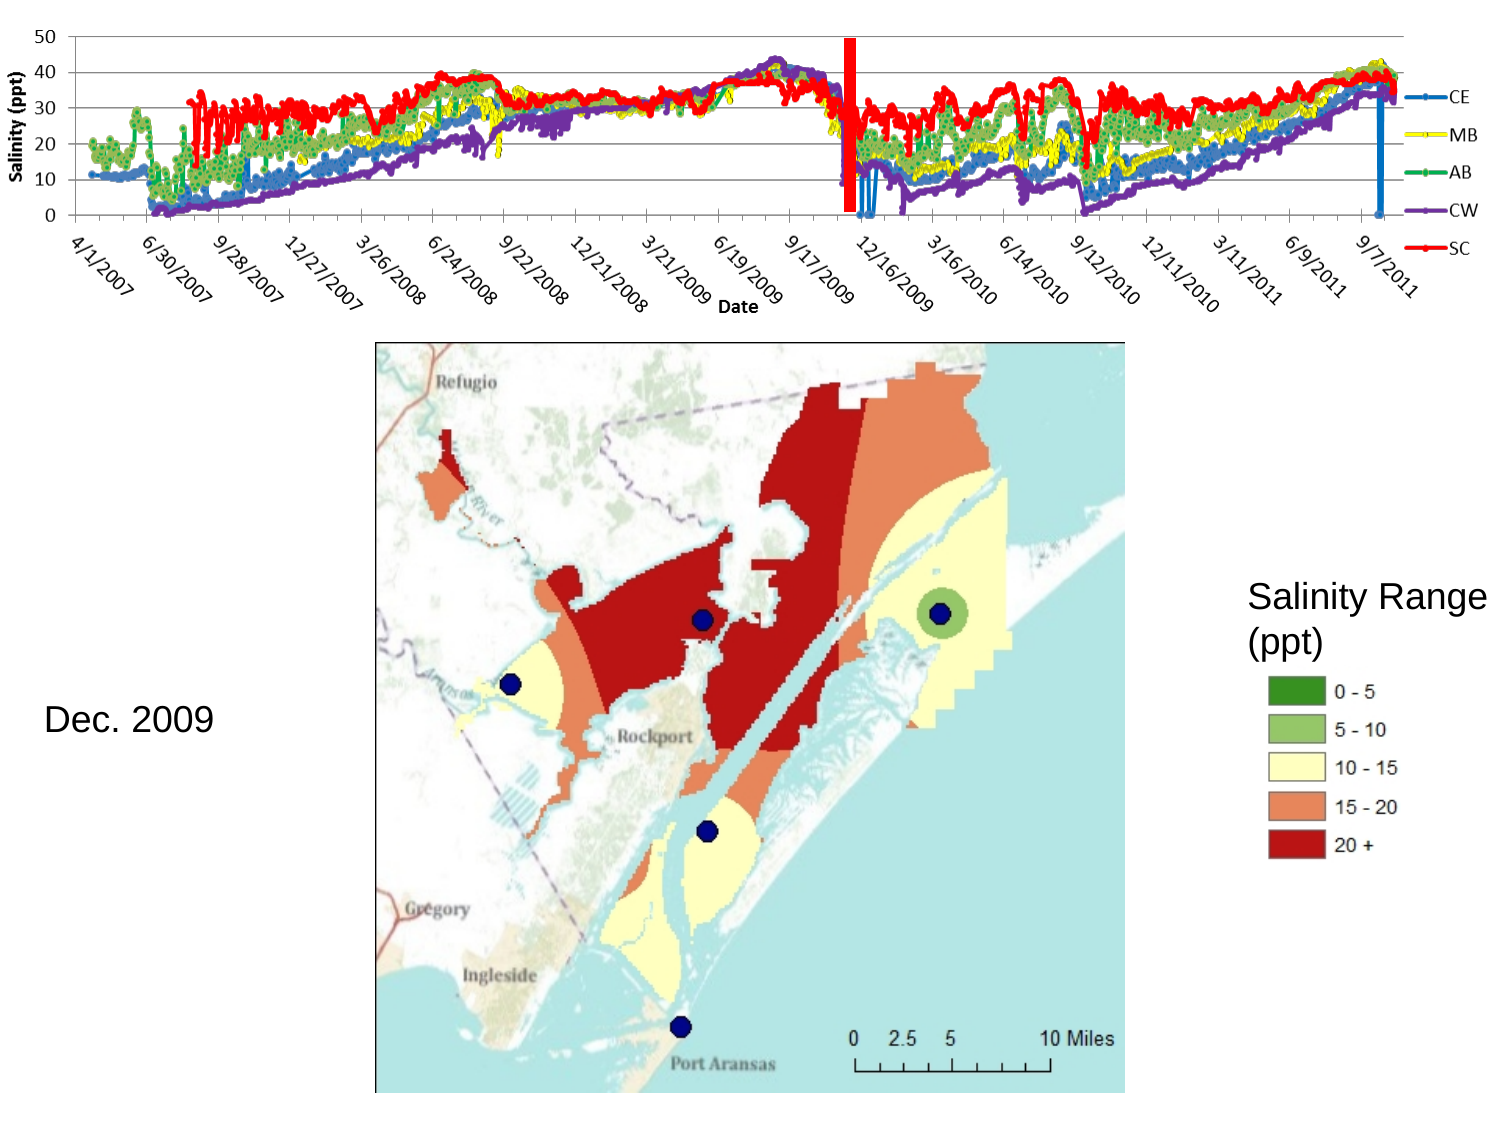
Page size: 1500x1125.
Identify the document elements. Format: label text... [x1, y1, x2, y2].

picture [0, 24, 1500, 322]
picture [374, 342, 1126, 1093]
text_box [1245, 564, 1500, 887]
text_box Dec. 2009 [29, 687, 230, 748]
